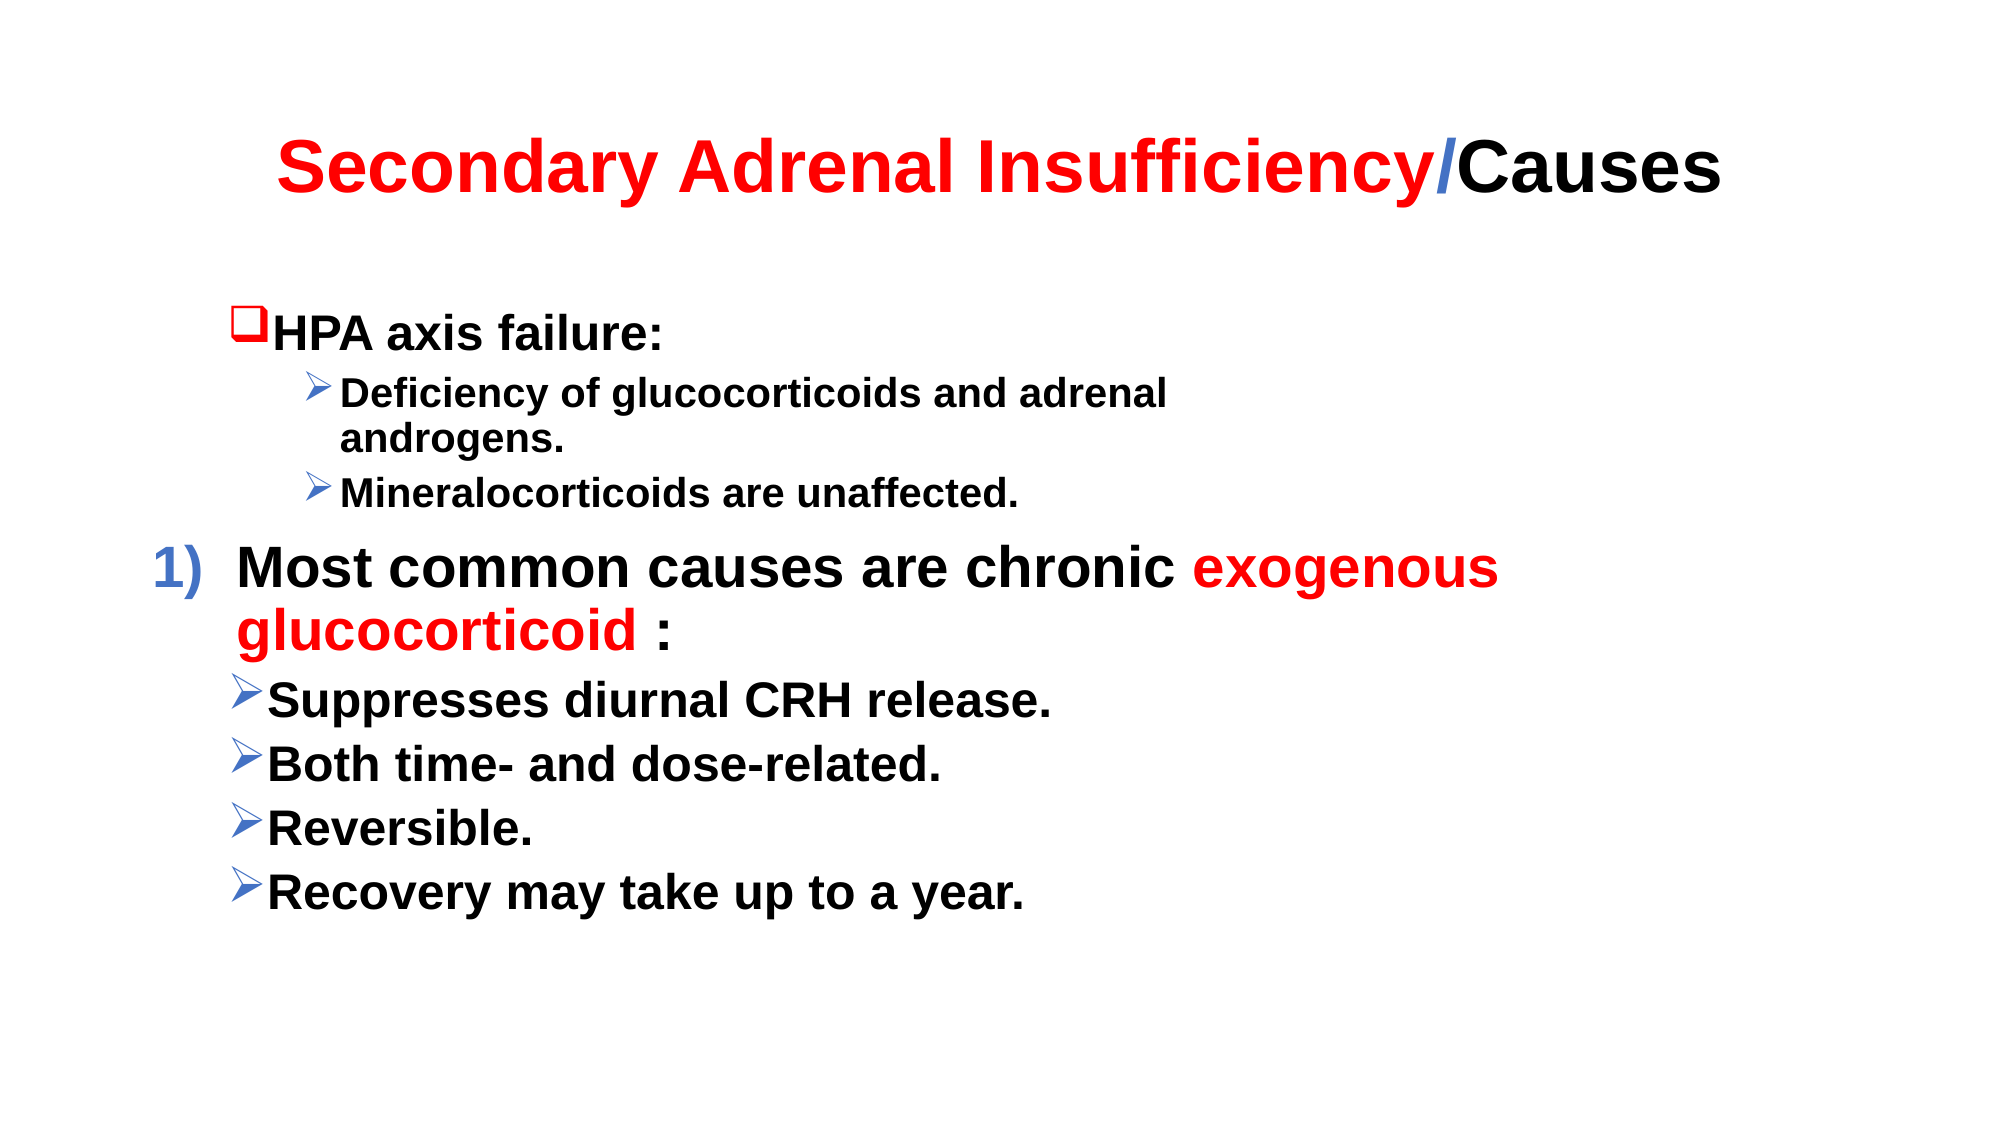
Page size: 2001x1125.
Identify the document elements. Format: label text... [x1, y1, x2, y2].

list HPA axis failure: Deficiency of glucocorticoids and adrenal androgens. Mineralocorticoids are unaffected. Most common causes are chronic exogenous glucocorticoid : Suppresses diurnal CRH release. Both time- and dose-related. Reversible. Recovery may take up to a year. [137, 299, 1863, 1014]
title Secondary Adrenal Insufficiency/Causes [137, 59, 1863, 278]
